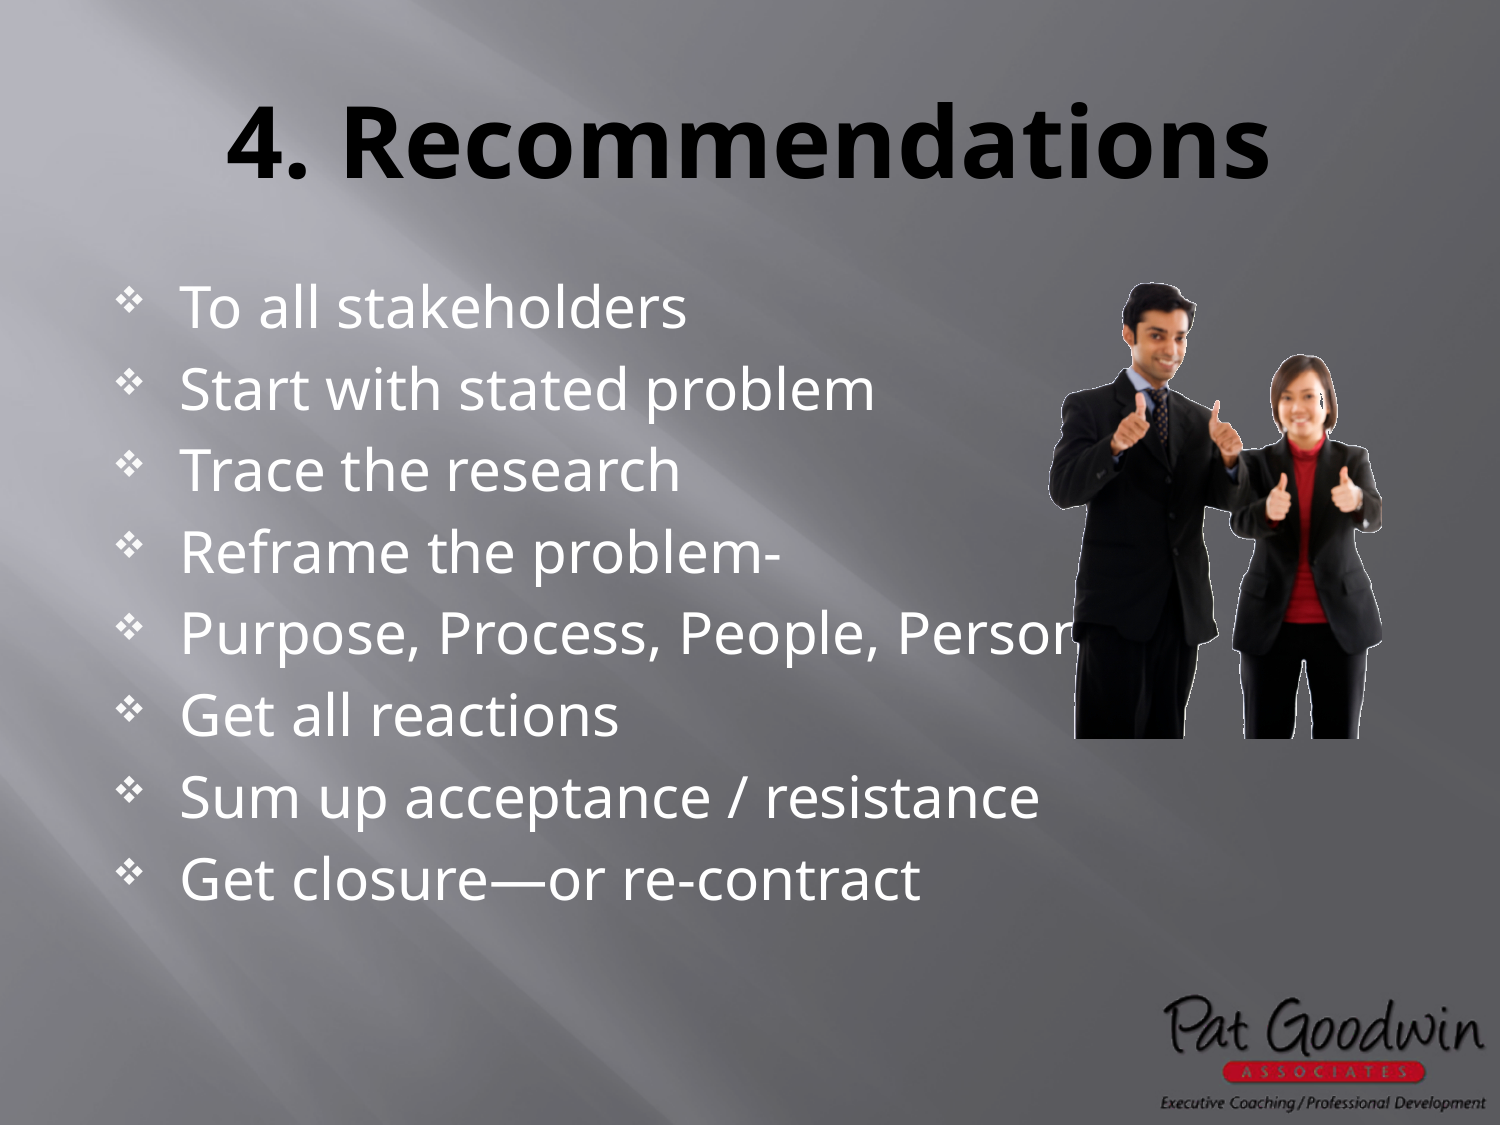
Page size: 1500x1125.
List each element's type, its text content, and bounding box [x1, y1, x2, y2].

picture [1037, 206, 1383, 740]
title 4. Recommendations [75, 45, 1425, 233]
picture [1155, 992, 1493, 1118]
list To all stakeholders Start with stated problem Trace the research Reframe the problem- Purpose, Process, People, Personal Get all reactions Sum up acceptance / resistance Get closure—or re-contract [74, 262, 1426, 1036]
